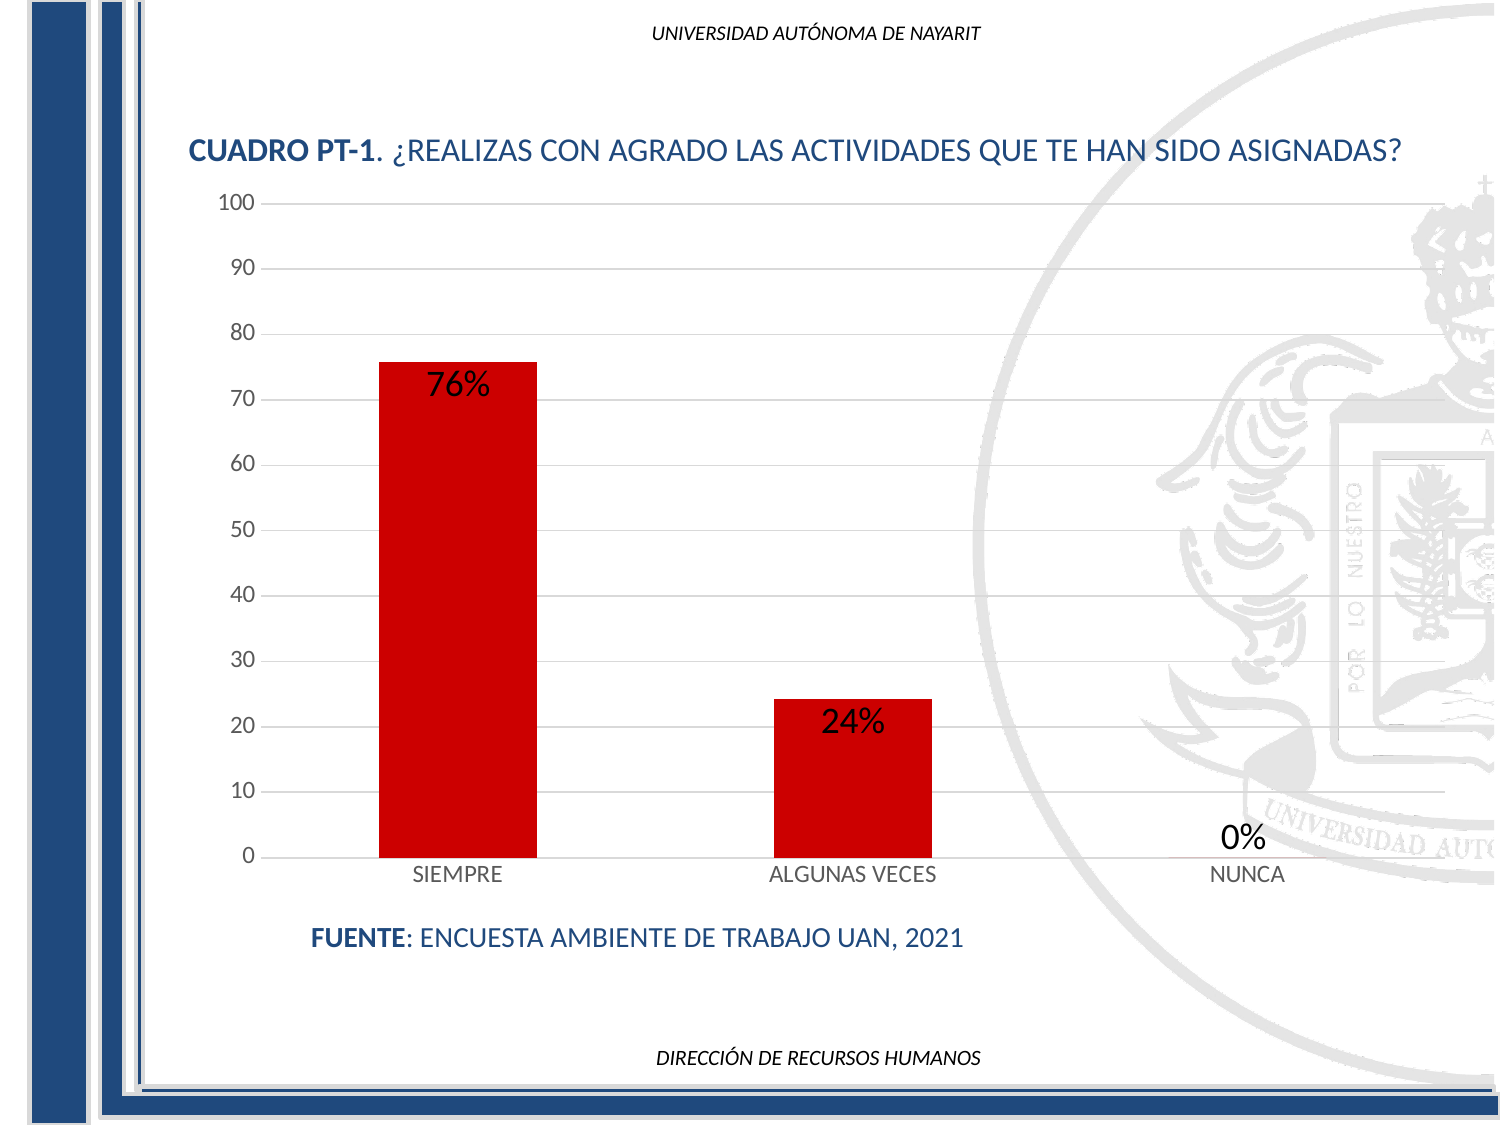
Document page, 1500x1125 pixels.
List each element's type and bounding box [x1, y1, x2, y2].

chart [191, 176, 1471, 904]
text_box [29, 0, 1500, 1125]
